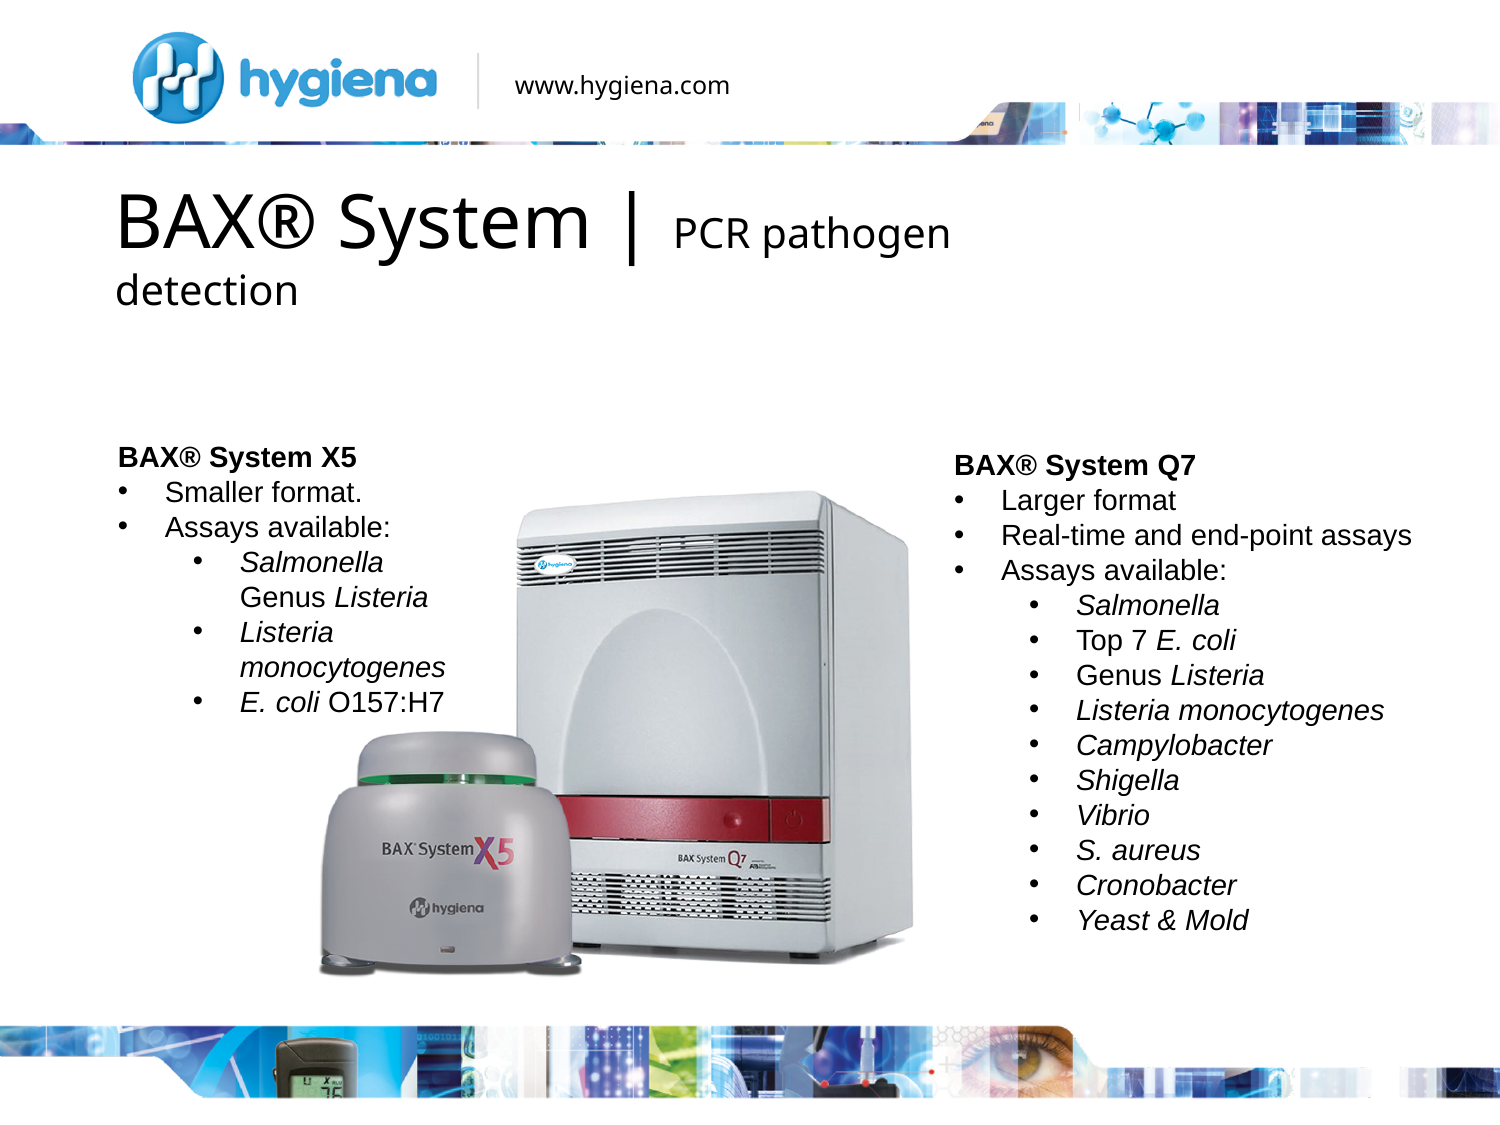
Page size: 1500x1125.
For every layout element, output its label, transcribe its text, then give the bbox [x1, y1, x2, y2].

text_box BAX® System X5 Smaller format. Assays available: Salmonella Genus Listeria Listeria monocytogenes E. coli O157:H7 [103, 430, 557, 753]
picture [288, 466, 944, 984]
picture [0, 0, 1500, 163]
text_box BAX® System Q7 Larger format Real-time and end-point assays Assays available: Salmonella Top 7 E. coli Genus Listeria Listeria monocytogenes Campylobacter Shigella Vibrio S. aureus Cronobacter Yeast & Mold [939, 439, 1477, 999]
picture [0, 1024, 1500, 1100]
title BAX® System | PCR pathogen detection [99, 171, 1038, 338]
